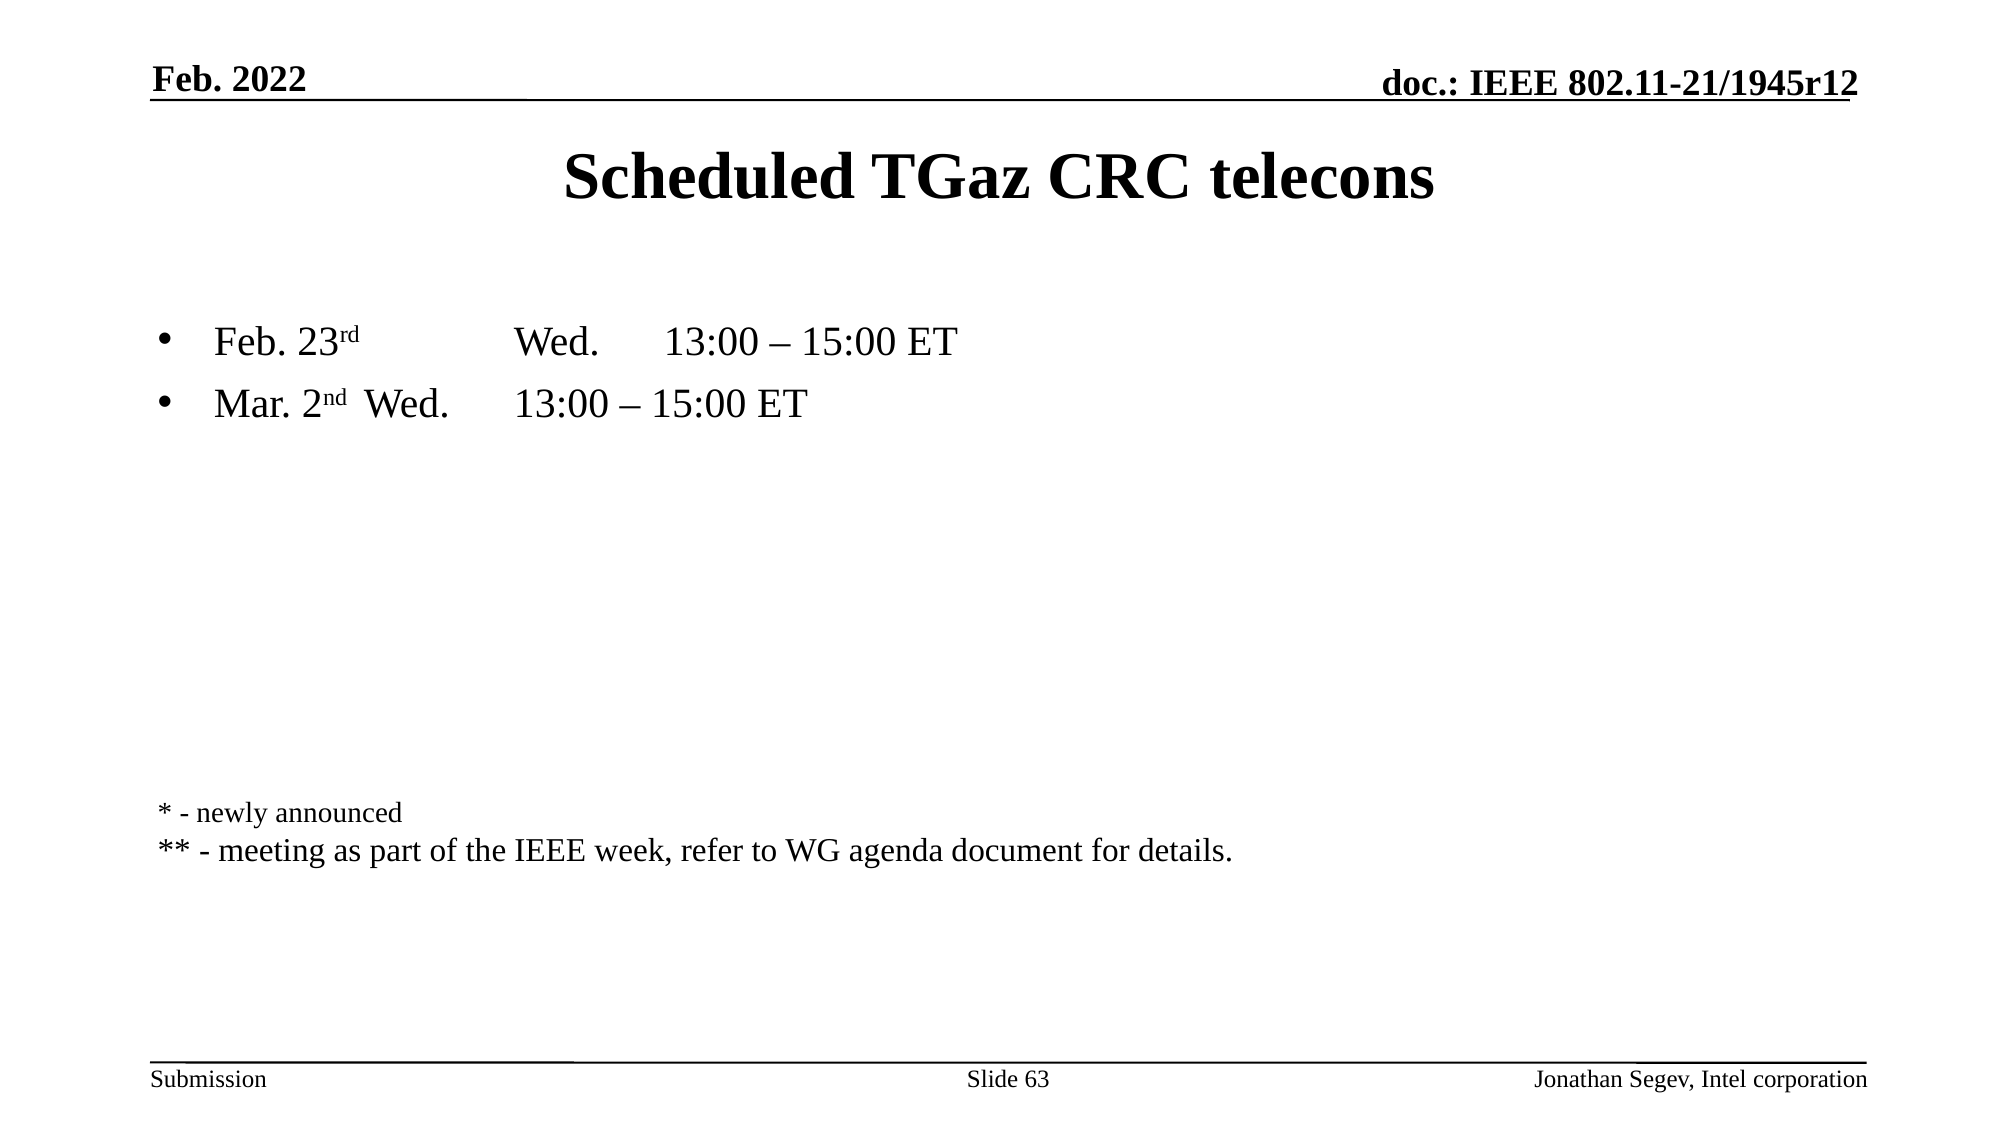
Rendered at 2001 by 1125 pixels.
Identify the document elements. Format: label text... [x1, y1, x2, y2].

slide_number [152, 54, 563, 100]
title Scheduled TGaz CRC telecons [149, 112, 1850, 232]
slide_number Slide 63 [950, 1061, 1067, 1123]
footer Jonathan Segev, Intel corporation [1171, 1061, 1869, 1093]
text_box Feb. 23rd Wed. 13:00 – 15:00 ET Mar. 2nd Wed. 13:00 – 15:00 ET [142, 305, 1815, 629]
text_box * - newly announced ** - meeting as part of the IEEE week, refer to WG agenda document for details. [142, 785, 1897, 876]
